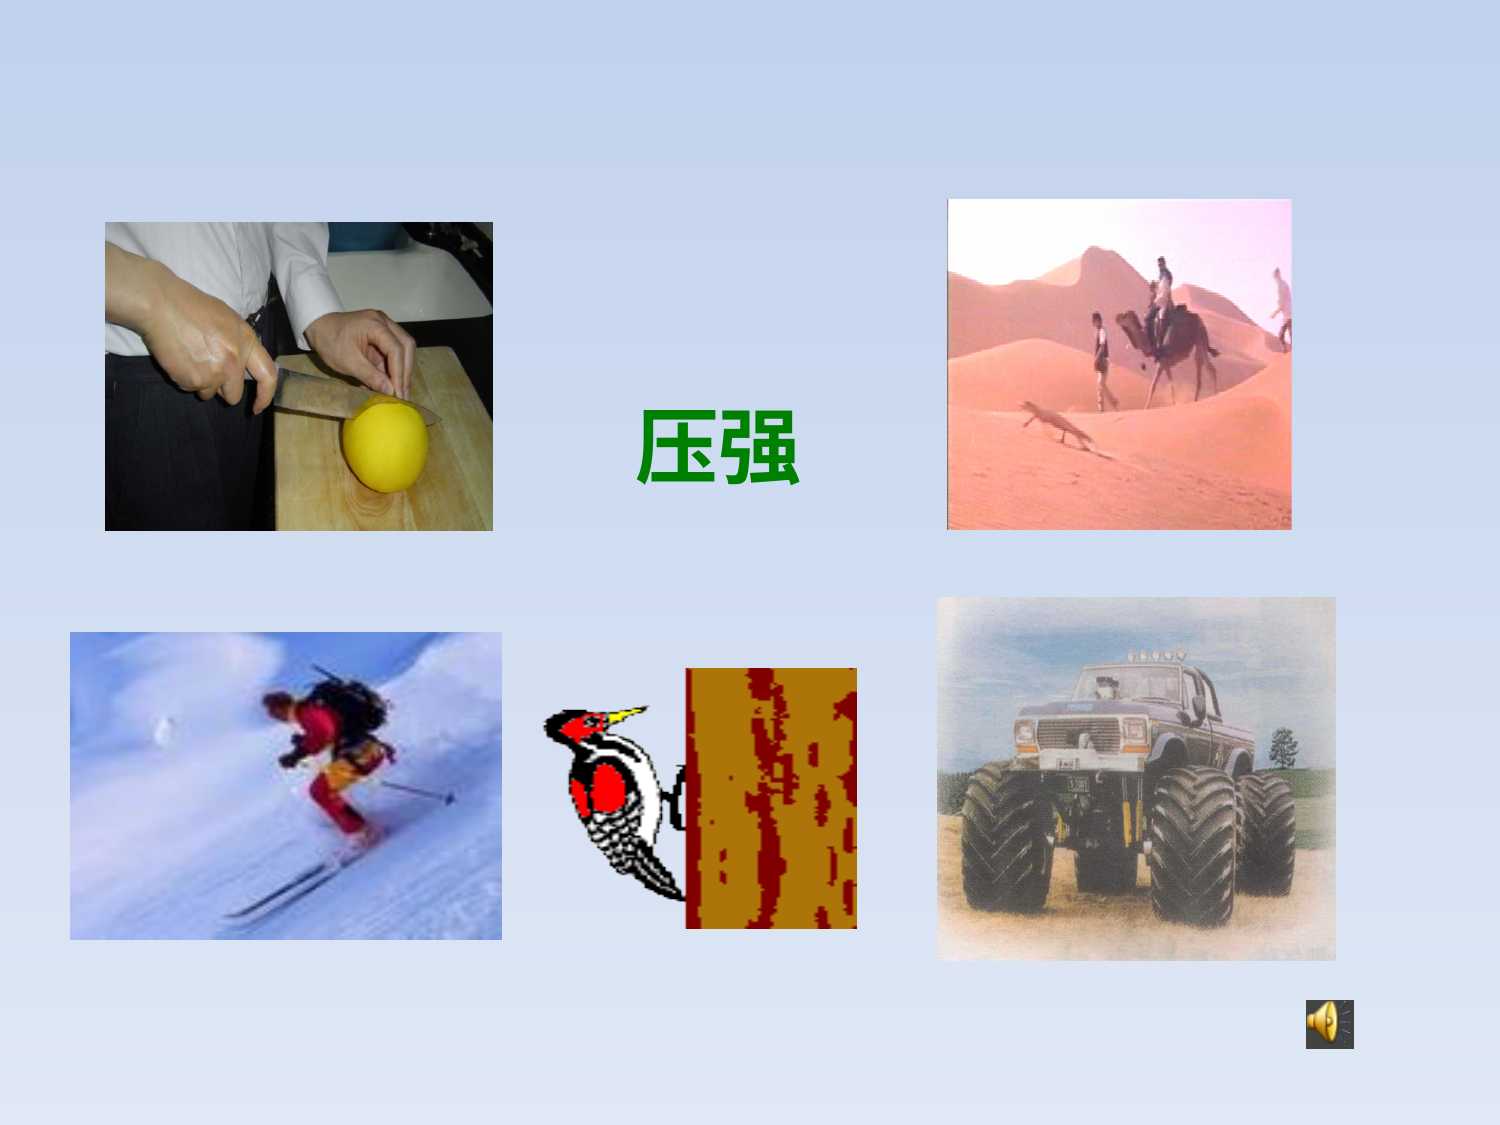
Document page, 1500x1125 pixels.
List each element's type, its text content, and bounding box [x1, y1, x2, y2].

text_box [937, 573, 1337, 962]
picture [1304, 999, 1356, 1050]
picture [70, 632, 502, 941]
picture [937, 198, 1292, 531]
picture [105, 222, 493, 531]
text_box 压强 [621, 386, 856, 502]
picture [525, 668, 857, 929]
